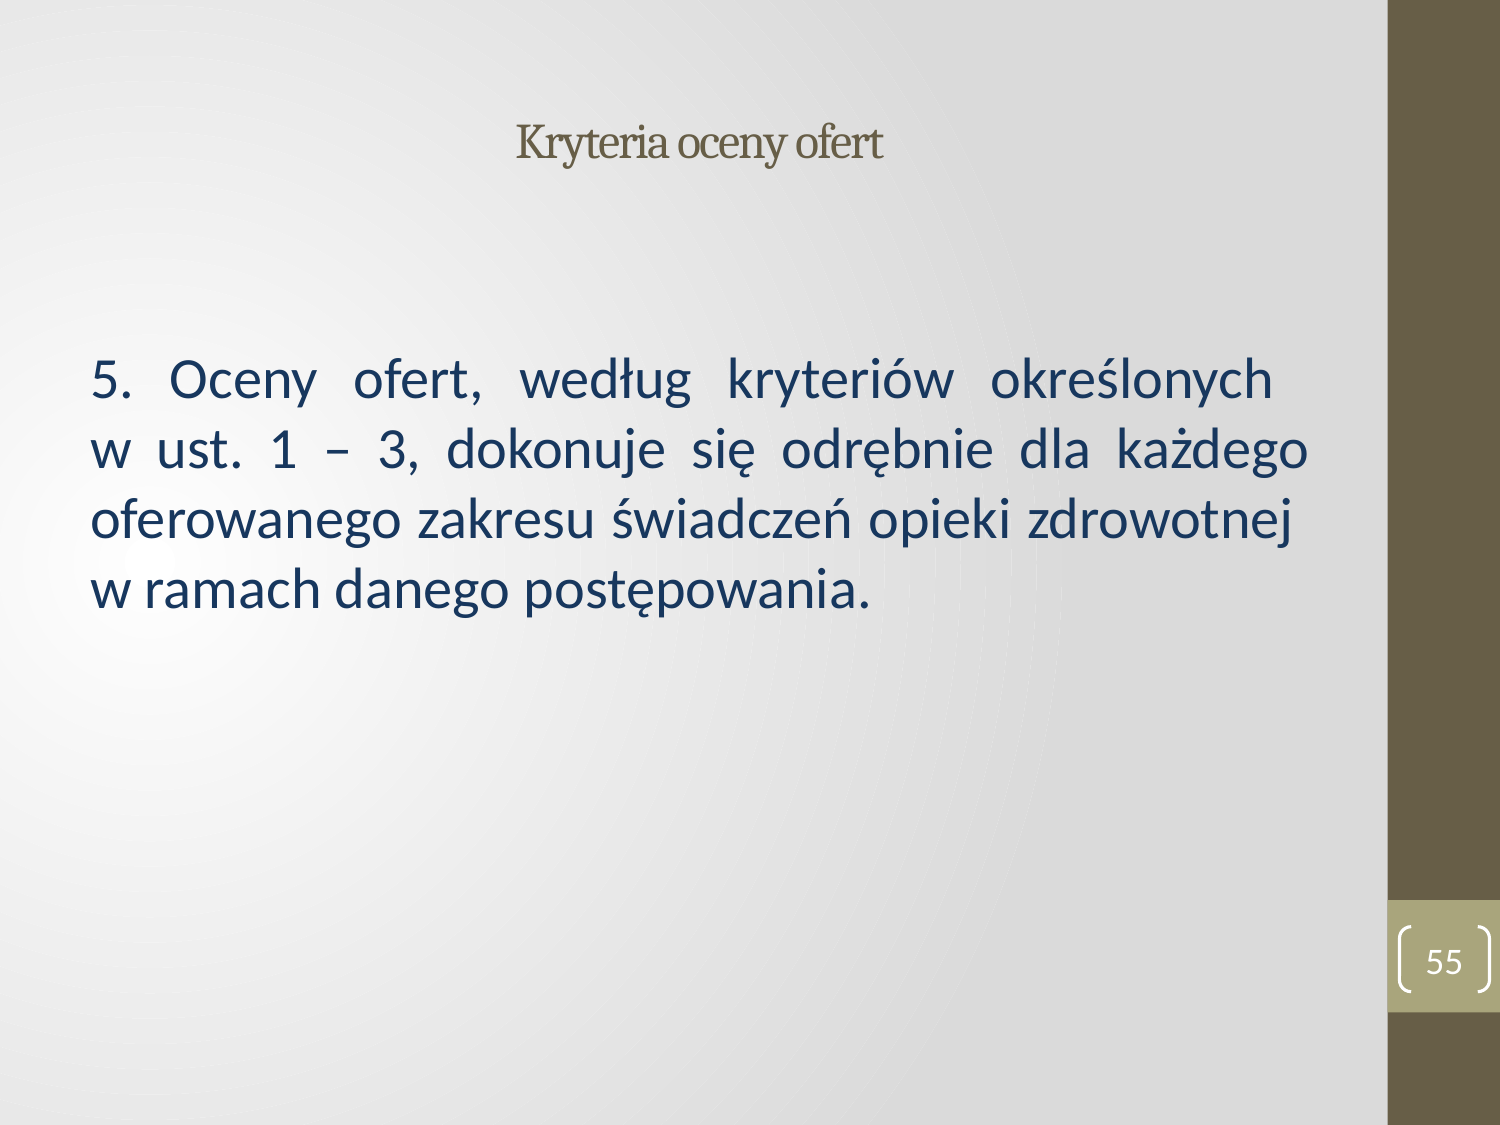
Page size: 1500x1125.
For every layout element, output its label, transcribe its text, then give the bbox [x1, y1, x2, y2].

title Kryteria oceny ofert [75, 45, 1325, 233]
slide_number 55 [1397, 925, 1492, 994]
list 5. Oceny ofert, według kryteriów określonych w ust. 1 – 3, dokonuje się odrębnie dla każdego oferowanego zakresu świadczeń opieki zdrowotnej w ramach danego postępowania. [75, 262, 1325, 1050]
